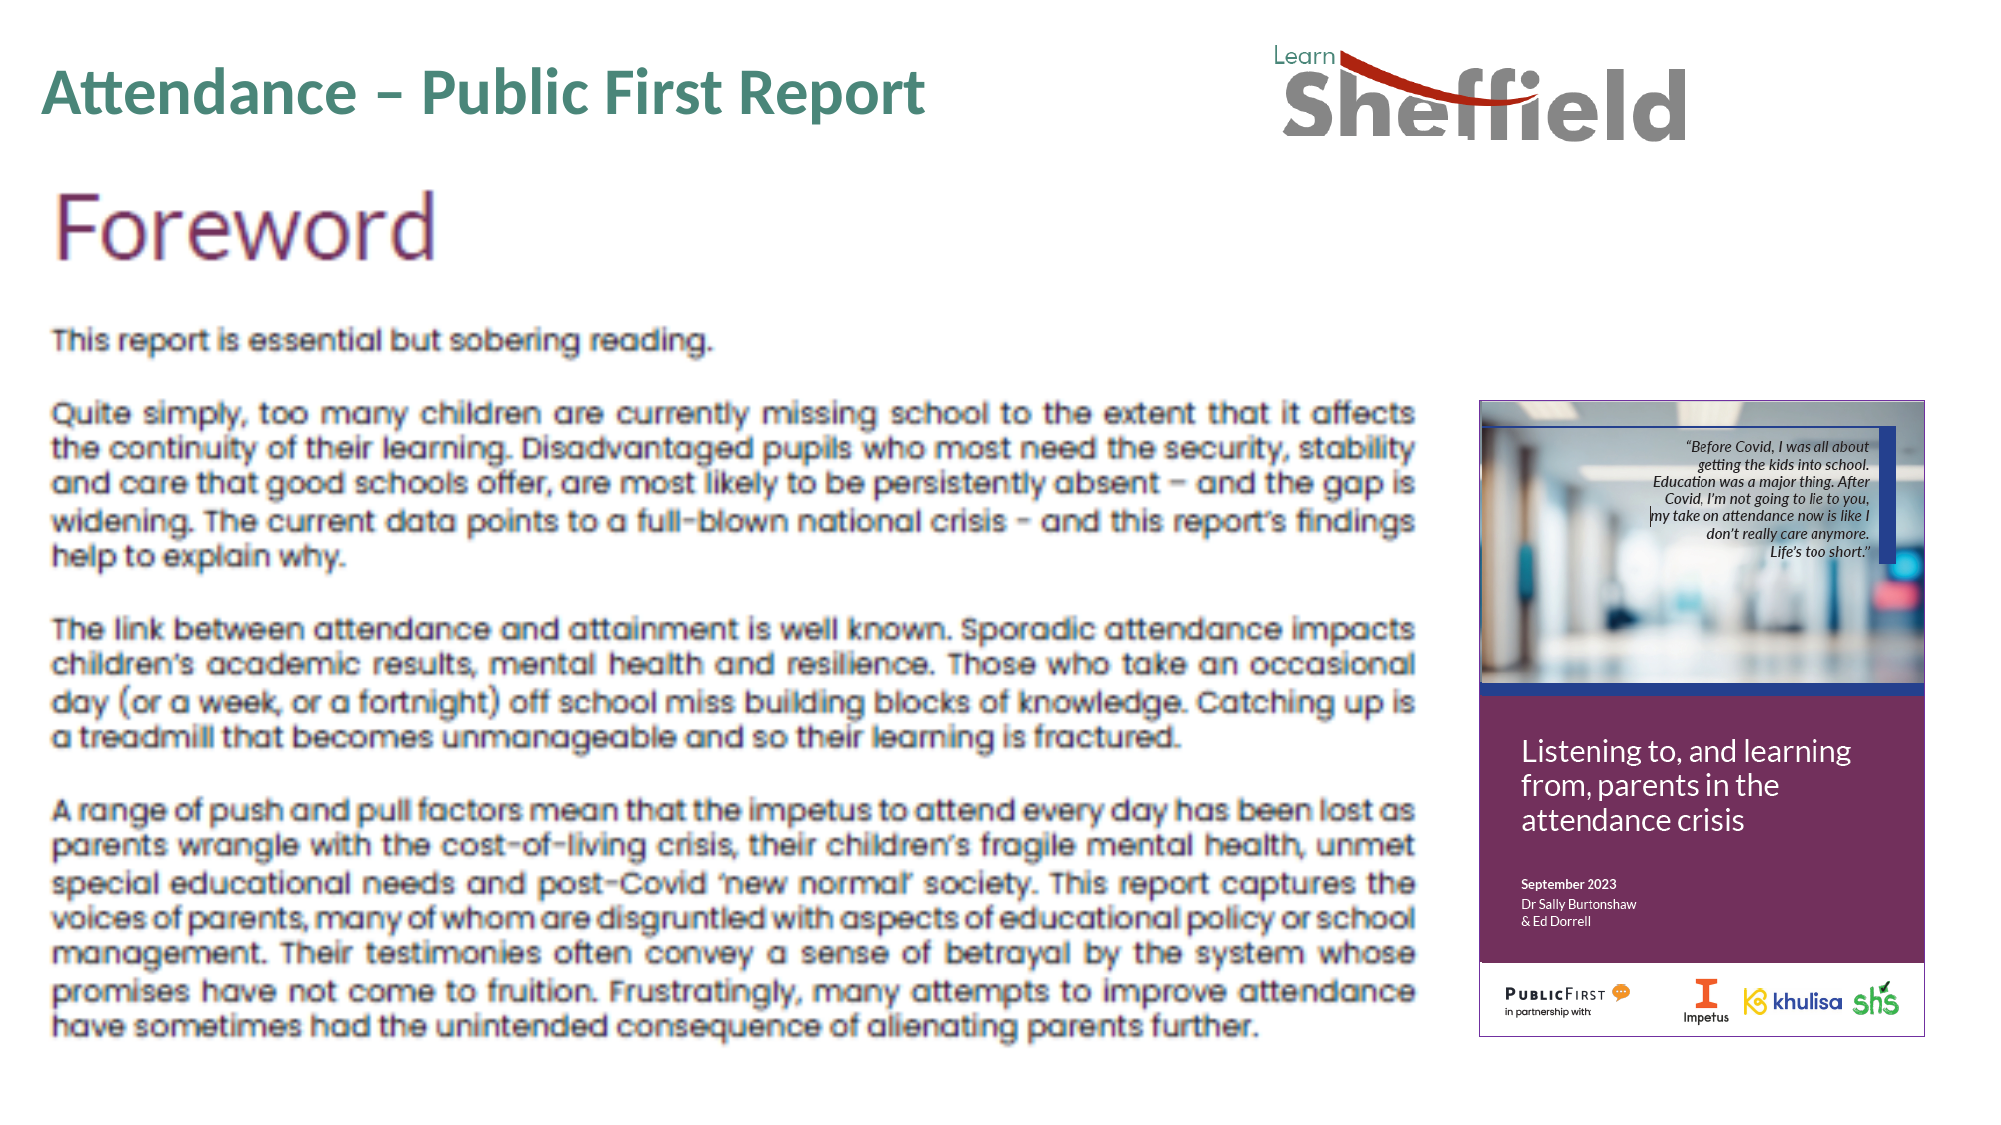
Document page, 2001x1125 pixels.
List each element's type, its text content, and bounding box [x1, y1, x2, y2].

text_box Attendance – Public First Report [26, 40, 1164, 136]
picture [27, 40, 1937, 1064]
picture [1479, 400, 1925, 1037]
